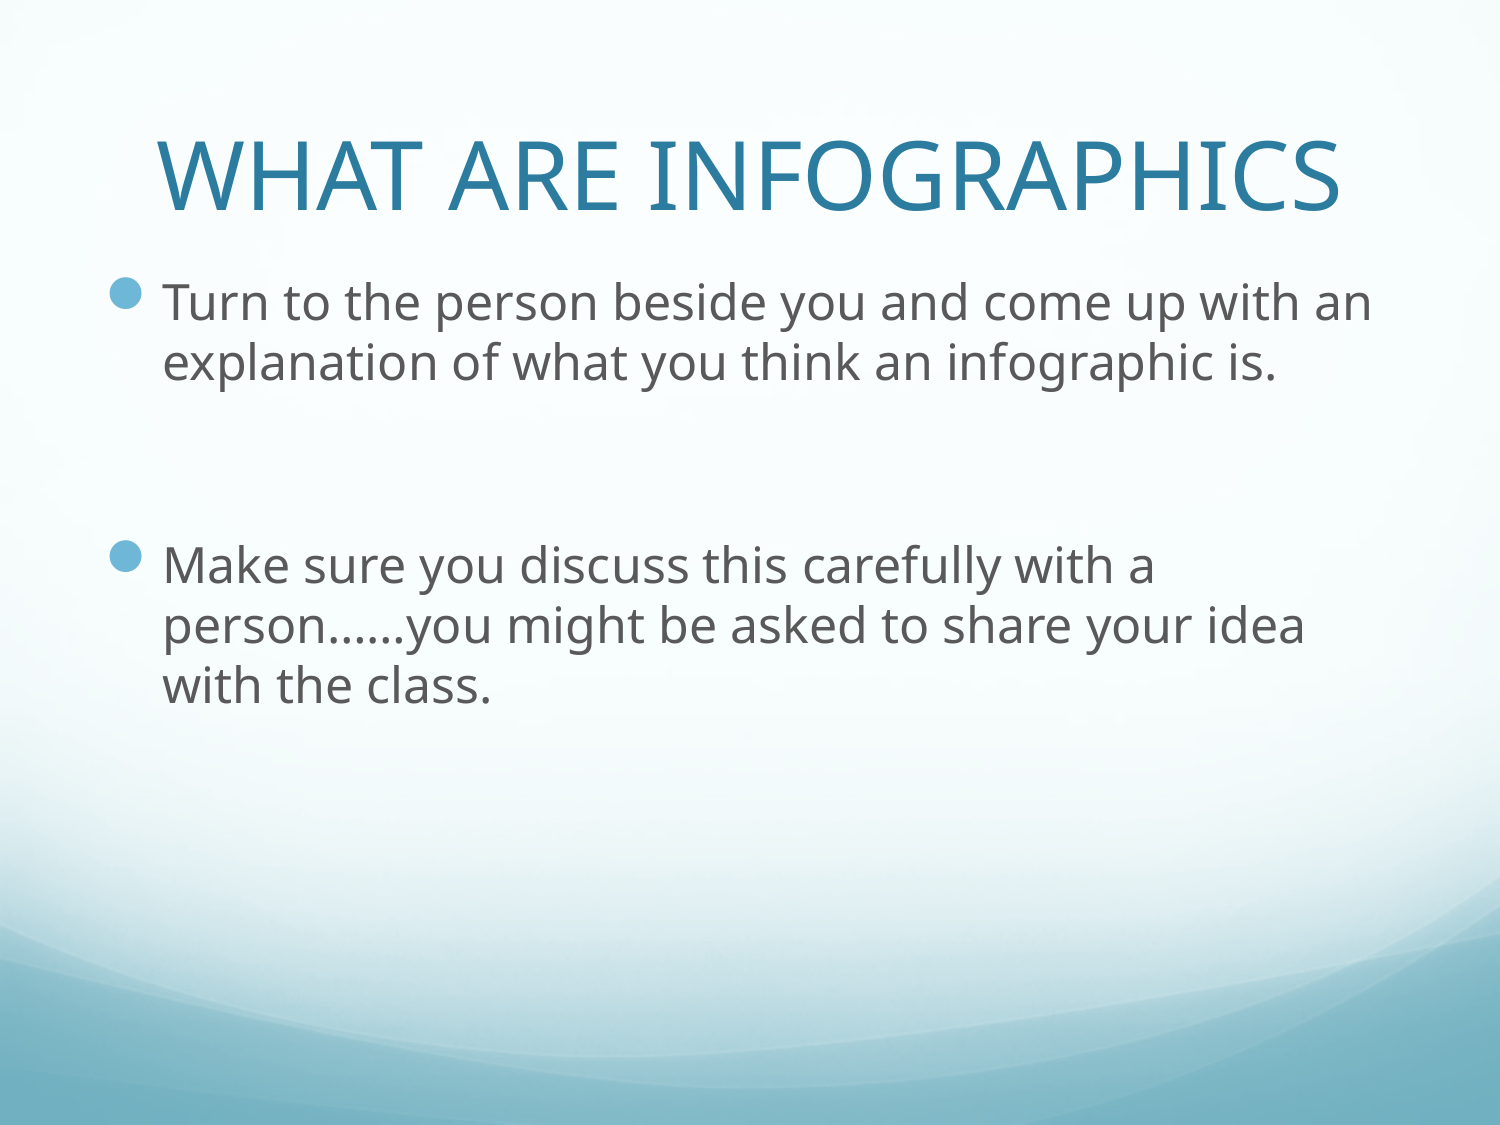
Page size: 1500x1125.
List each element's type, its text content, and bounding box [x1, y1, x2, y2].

title WHAT ARE INFOGRAPHICS [90, 17, 1410, 237]
list Turn to the person beside you and come up with an explanation of what you think an infographic is. Make sure you discuss this carefully with a person……you might be asked to share your idea with the class. [90, 262, 1410, 975]
